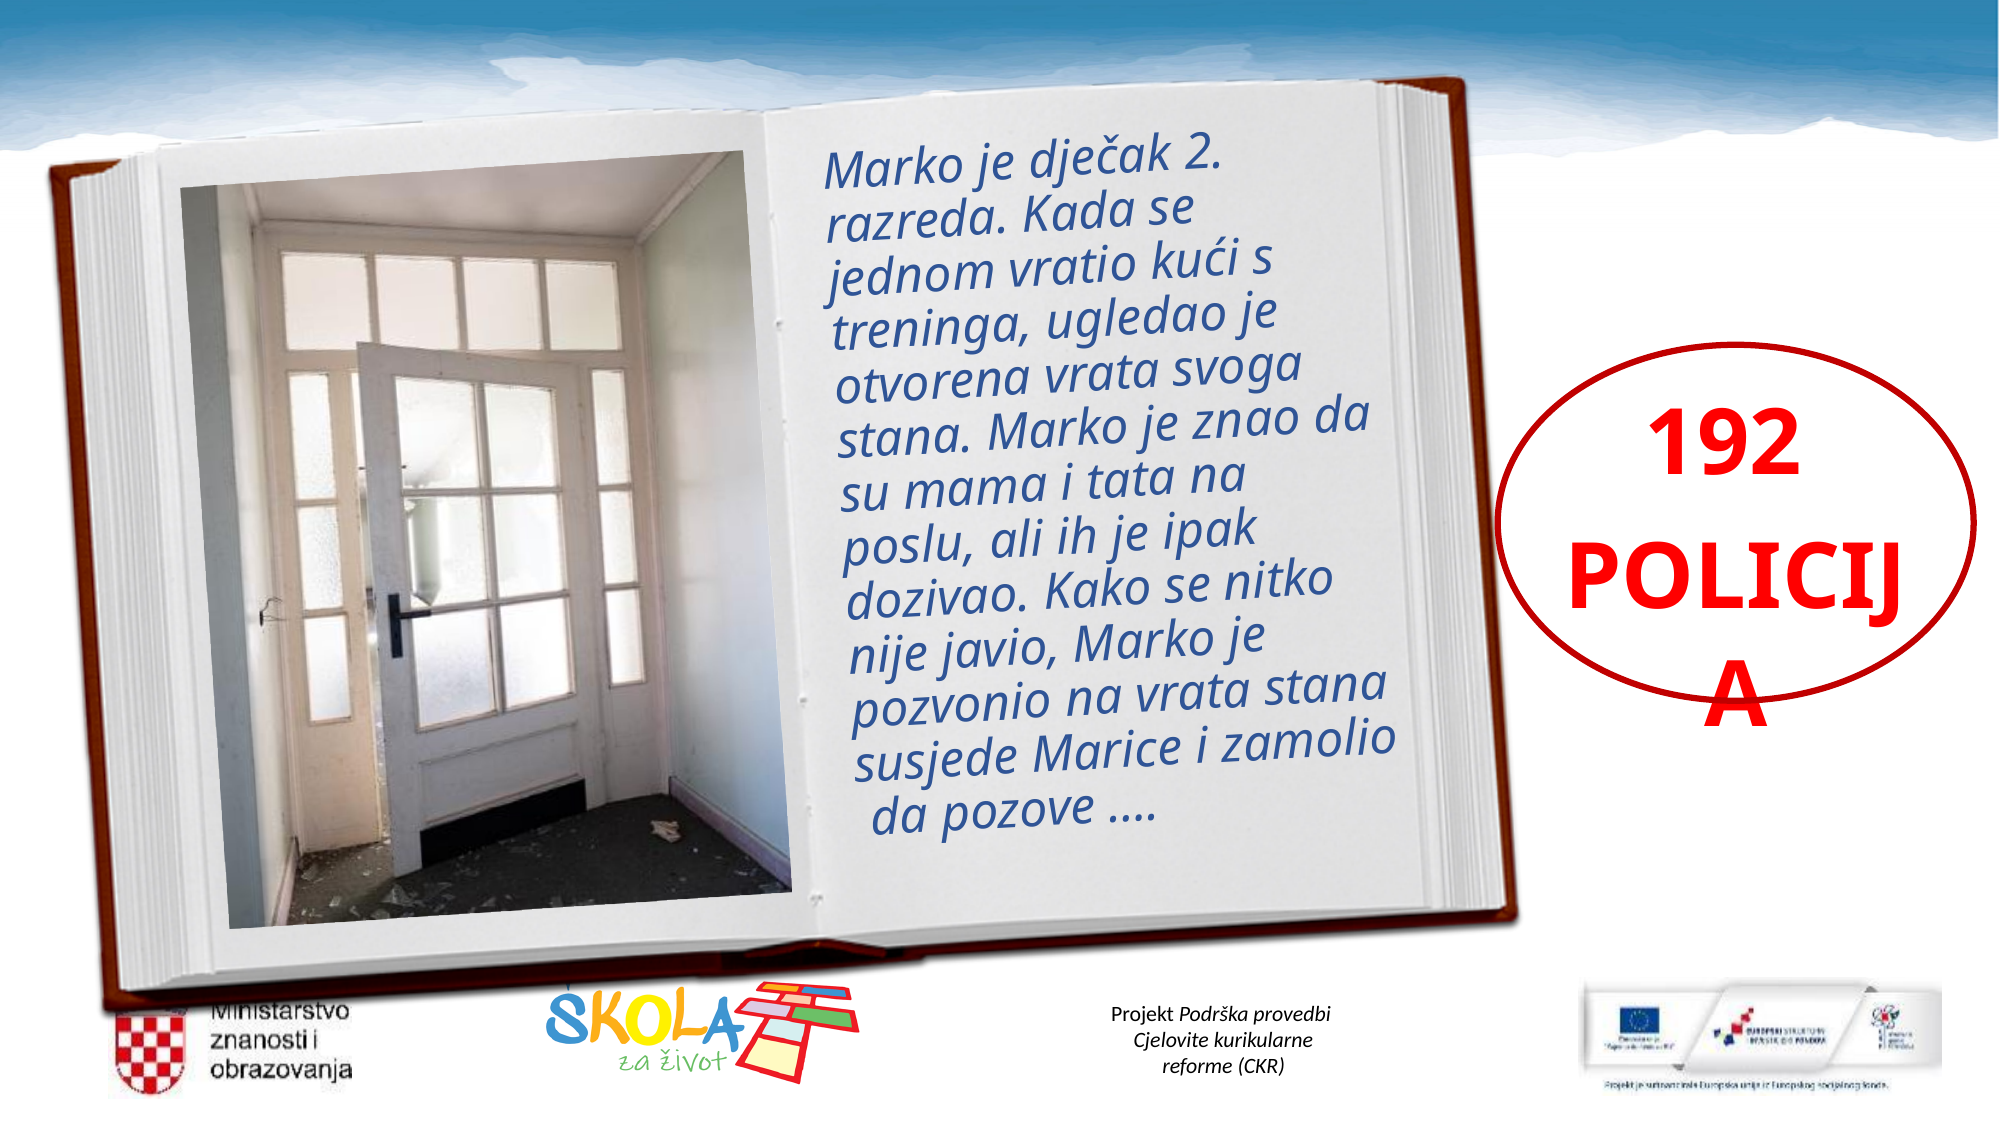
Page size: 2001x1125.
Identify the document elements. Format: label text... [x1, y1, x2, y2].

text_box 192 POLICIJA [1854, 367, 1932, 421]
picture [1578, 977, 1942, 1096]
text_box [1505, 344, 1974, 701]
picture [0, 0, 2001, 1089]
text_box 192 POLICIJA [1539, 625, 1932, 753]
picture [108, 1012, 352, 1099]
text_box 192 POLICIJA [1539, 367, 1618, 421]
